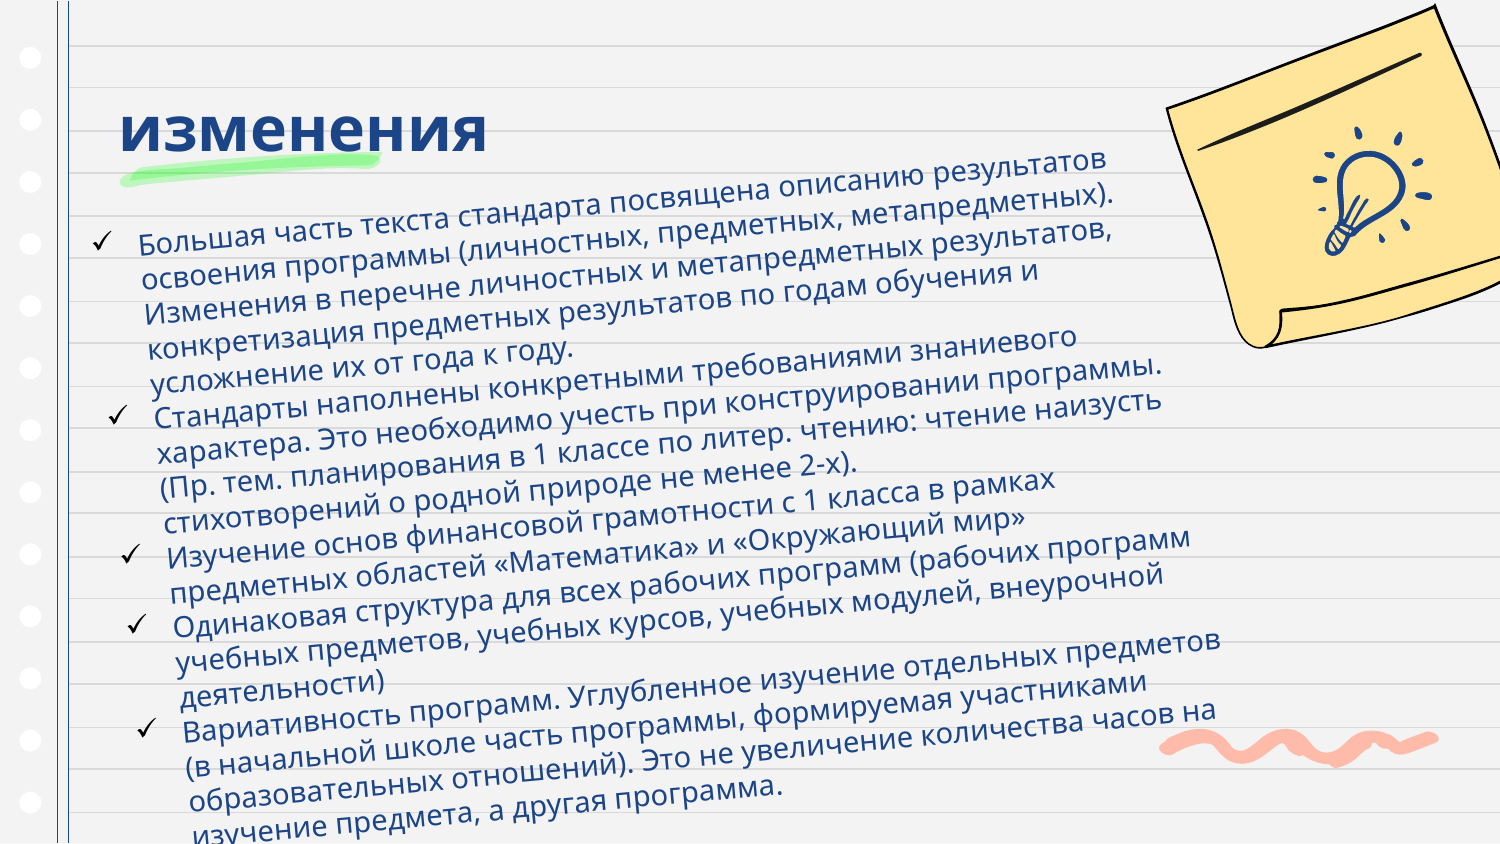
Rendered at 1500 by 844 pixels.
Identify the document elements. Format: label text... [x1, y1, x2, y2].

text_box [1156, 729, 1443, 768]
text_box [117, 153, 388, 184]
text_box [1301, 124, 1431, 247]
list Большая часть текста стандарта посвящена описанию результатов освоения программы (личностных, предметных, метапредметных). Изменения в перечне личностных и метапредметных результатов, конкретизация предметных результатов по годам обучения и усложнение их от года к году. Стандарты наполнены конкретными требованиями знаниевого характера. Это необходимо учесть при конструировании программы. (Пр. тем. планирования в 1 классе по литер. чтению: чтение наизусть стихотворений о родной природе не менее 2-х). Изучение основ финансовой грамотности с 1 класса в рамках предметных областей «Математика» и «Окружающий мир» Одинаковая структура для всех рабочих программ (рабочих программ учебных предметов, учебных курсов, учебных модулей, внеурочной деятельности) Вариативность программ. Углубленное изучение отдельных предметов (в начальной школе часть программы, формируемая участниками образовательных отношений). Это не увеличение количества часов на изучение предмета, а другая программа. [73, 117, 1270, 844]
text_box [1191, 32, 1500, 327]
title изменения [118, 88, 1186, 148]
